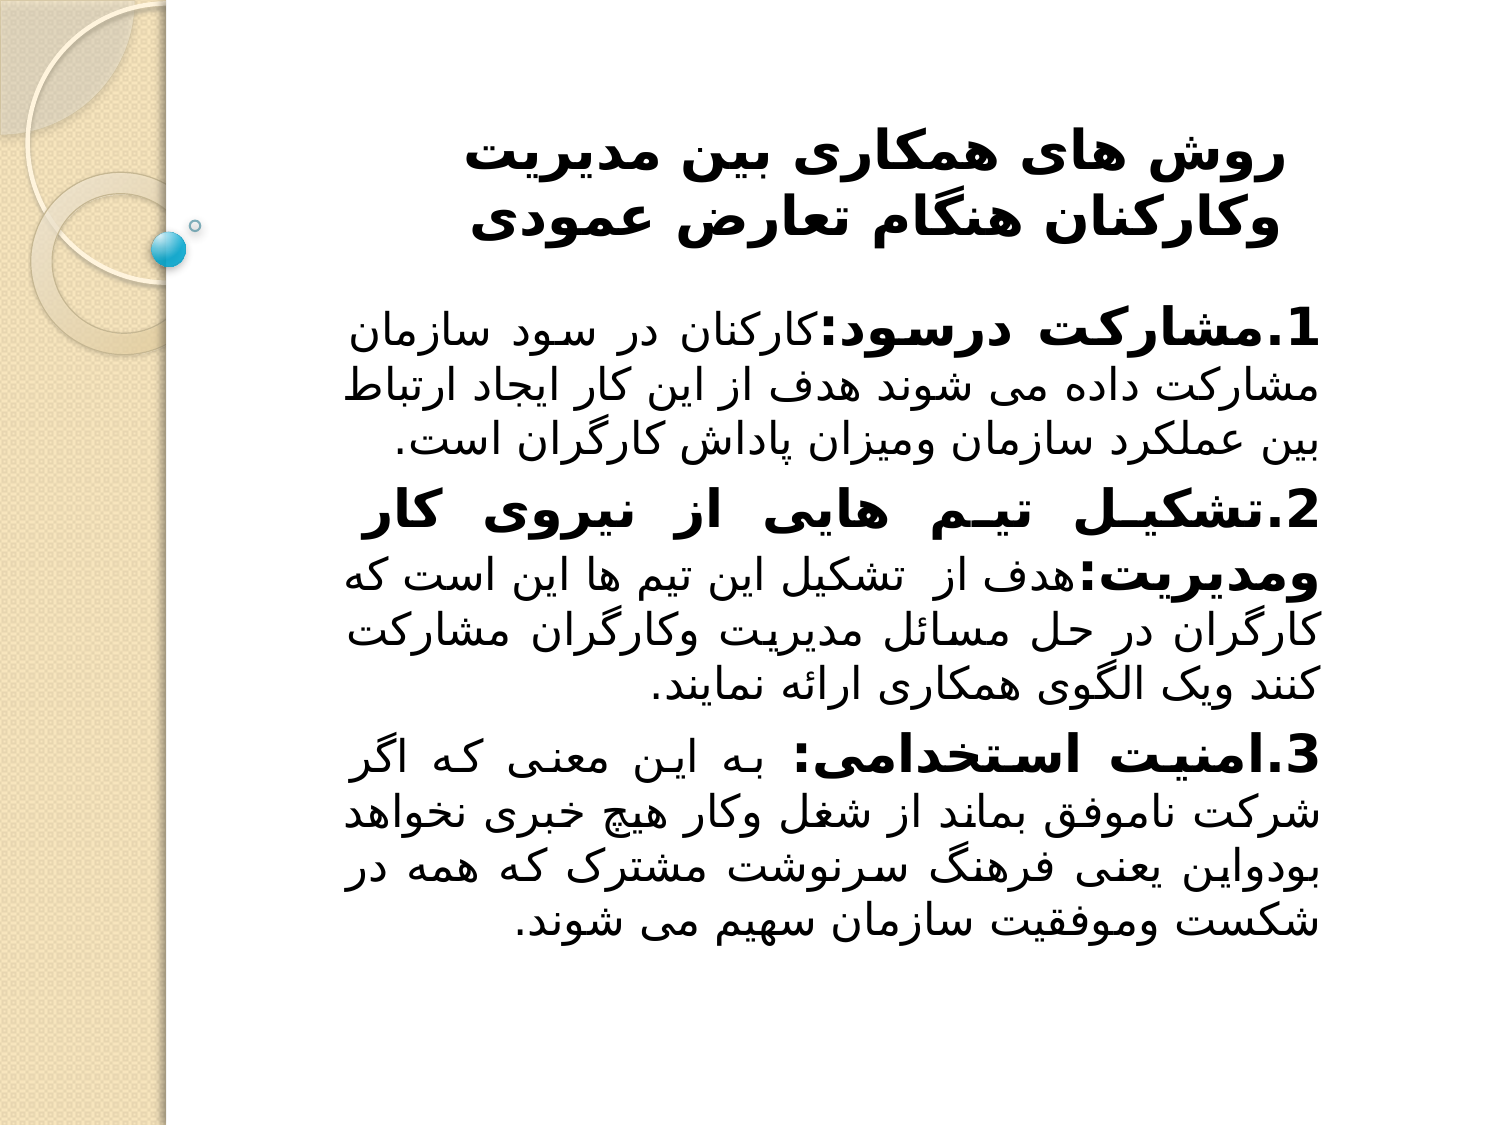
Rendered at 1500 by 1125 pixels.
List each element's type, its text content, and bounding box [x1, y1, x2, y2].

title روش های همکاری بین مدیریت وکارکنان هنگام تعارض عمودی [339, 105, 1413, 305]
subtitle 1.مشارکت درسود:کارکنان در سود سازمان مشارکت داده می شوند هدف از این کار ایجاد ارتباط بین عملکرد سازمان ومیزان پاداش کارگران است. 2.تشکیل تیم هایی از نیروی کار ومدیریت:هدف از تشکیل این تیم ها این است که کارگران در حل مسائل مدیریت وکارگران مشارکت کنند ویک الگوی همکاری ارائه نمایند. 3.امنیت استخدامی: به این معنی که اگر شرکت ناموفق بماند از شغل وکار هیچ خبری نخواهد بودواین یعنی فرهنگ سرنوشت مشترک که همه در شکست وموفقیت سازمان سهیم می شوند. [328, 292, 1341, 971]
